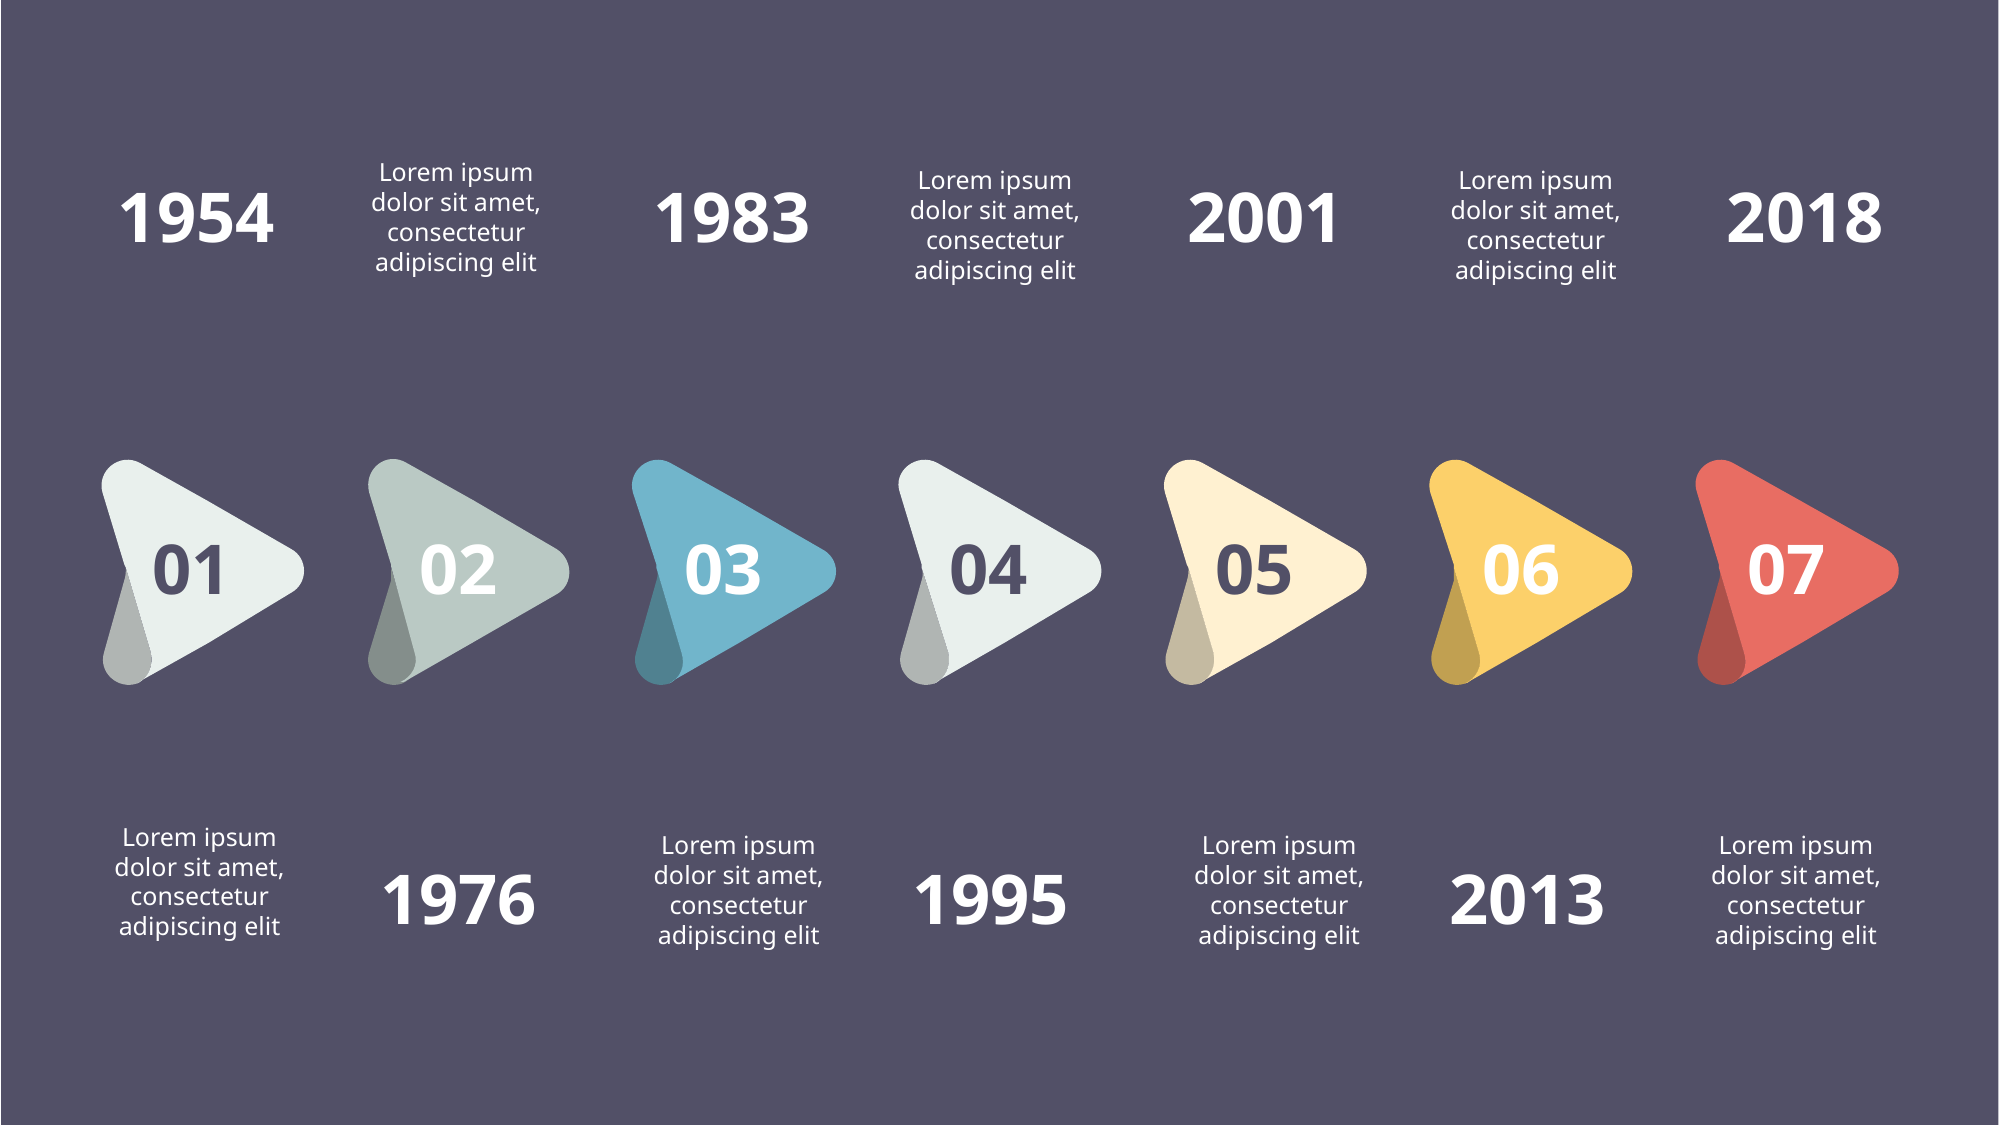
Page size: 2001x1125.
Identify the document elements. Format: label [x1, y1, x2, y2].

text_box [1, 0, 2000, 1125]
